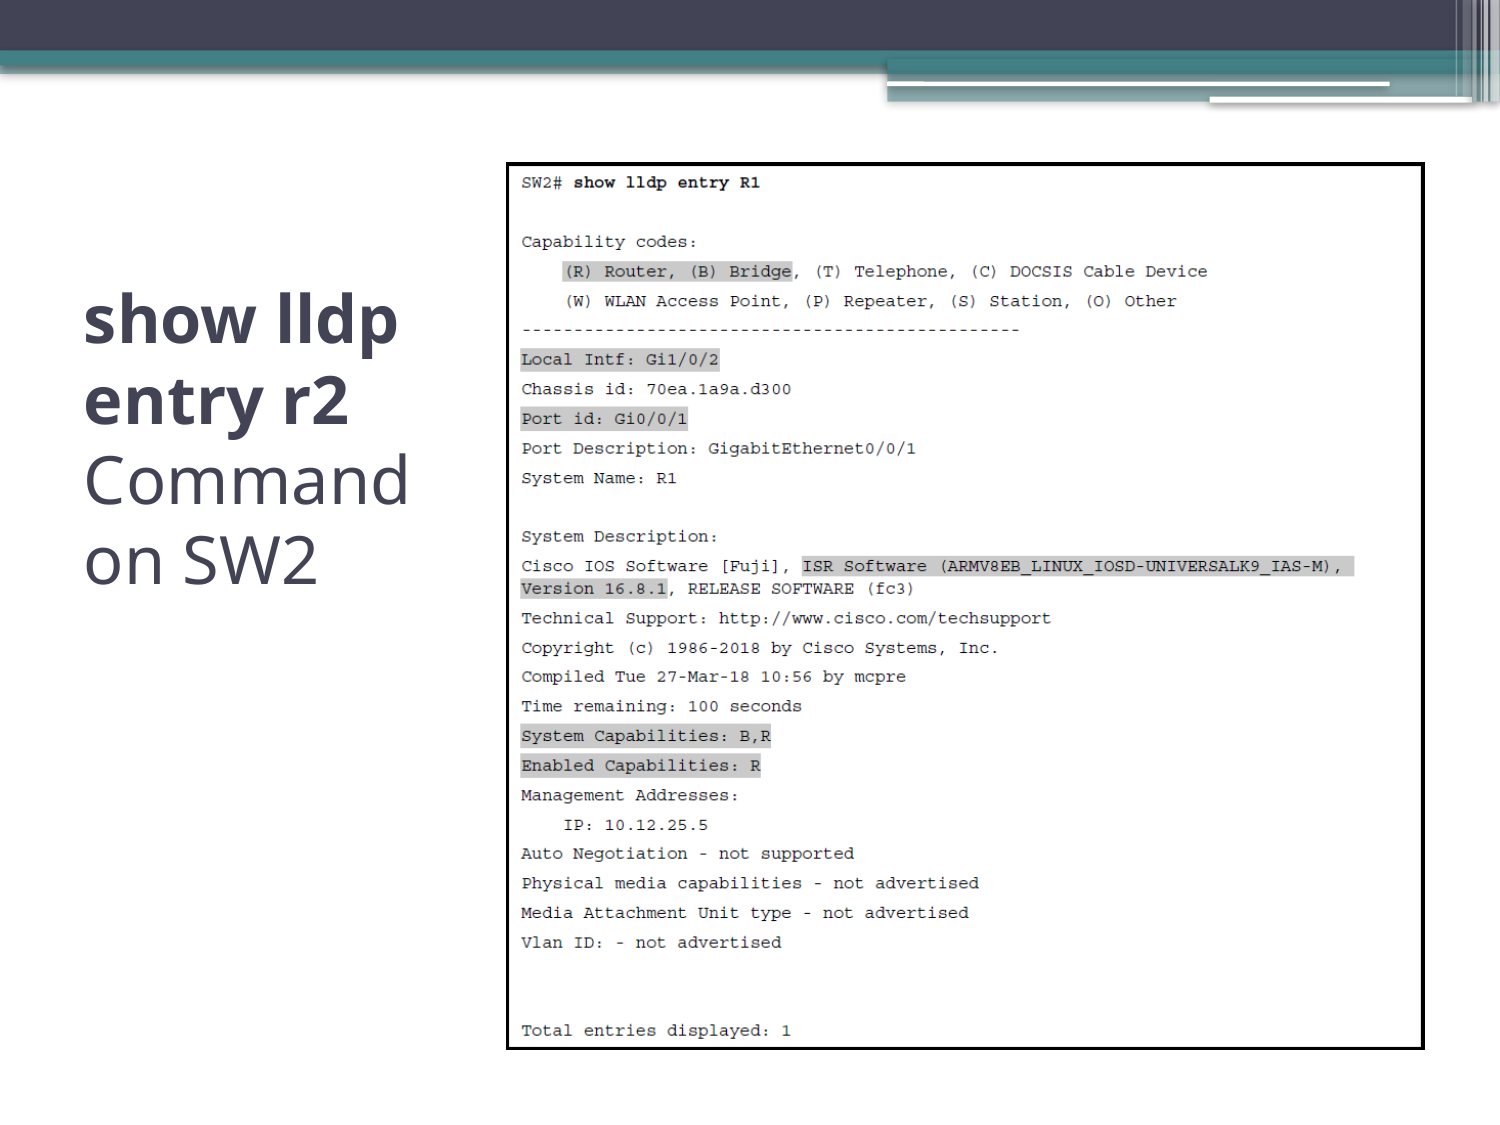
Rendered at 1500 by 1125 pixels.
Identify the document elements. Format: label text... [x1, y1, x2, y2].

title show lldp entry r2 Command on SW2 [69, 162, 482, 713]
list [506, 162, 1426, 1051]
